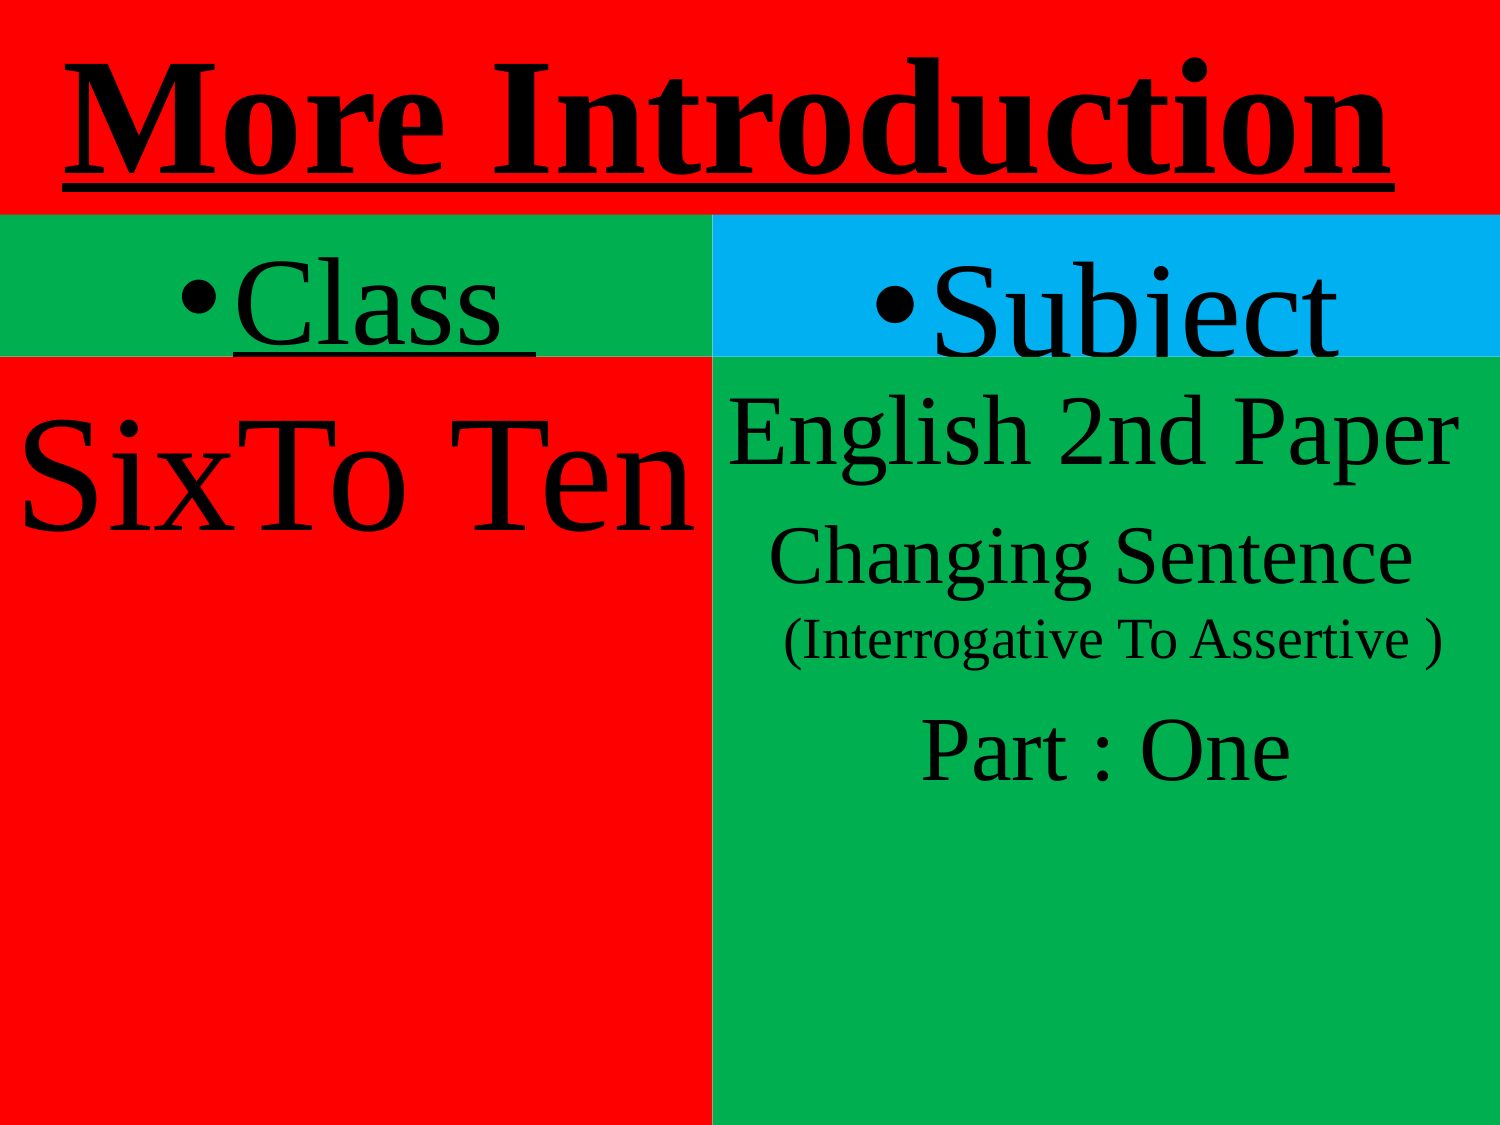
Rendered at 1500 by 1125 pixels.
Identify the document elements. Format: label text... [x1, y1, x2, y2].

text_box Subject [712, 215, 1500, 356]
text_box More Introduction [0, 0, 1500, 215]
text_box Class [0, 215, 712, 356]
text_box English 2nd Paper Changing Sentence (Interrogative To Assertive ) Part : One [712, 356, 1500, 1125]
text_box SixTo Ten [0, 356, 712, 1125]
